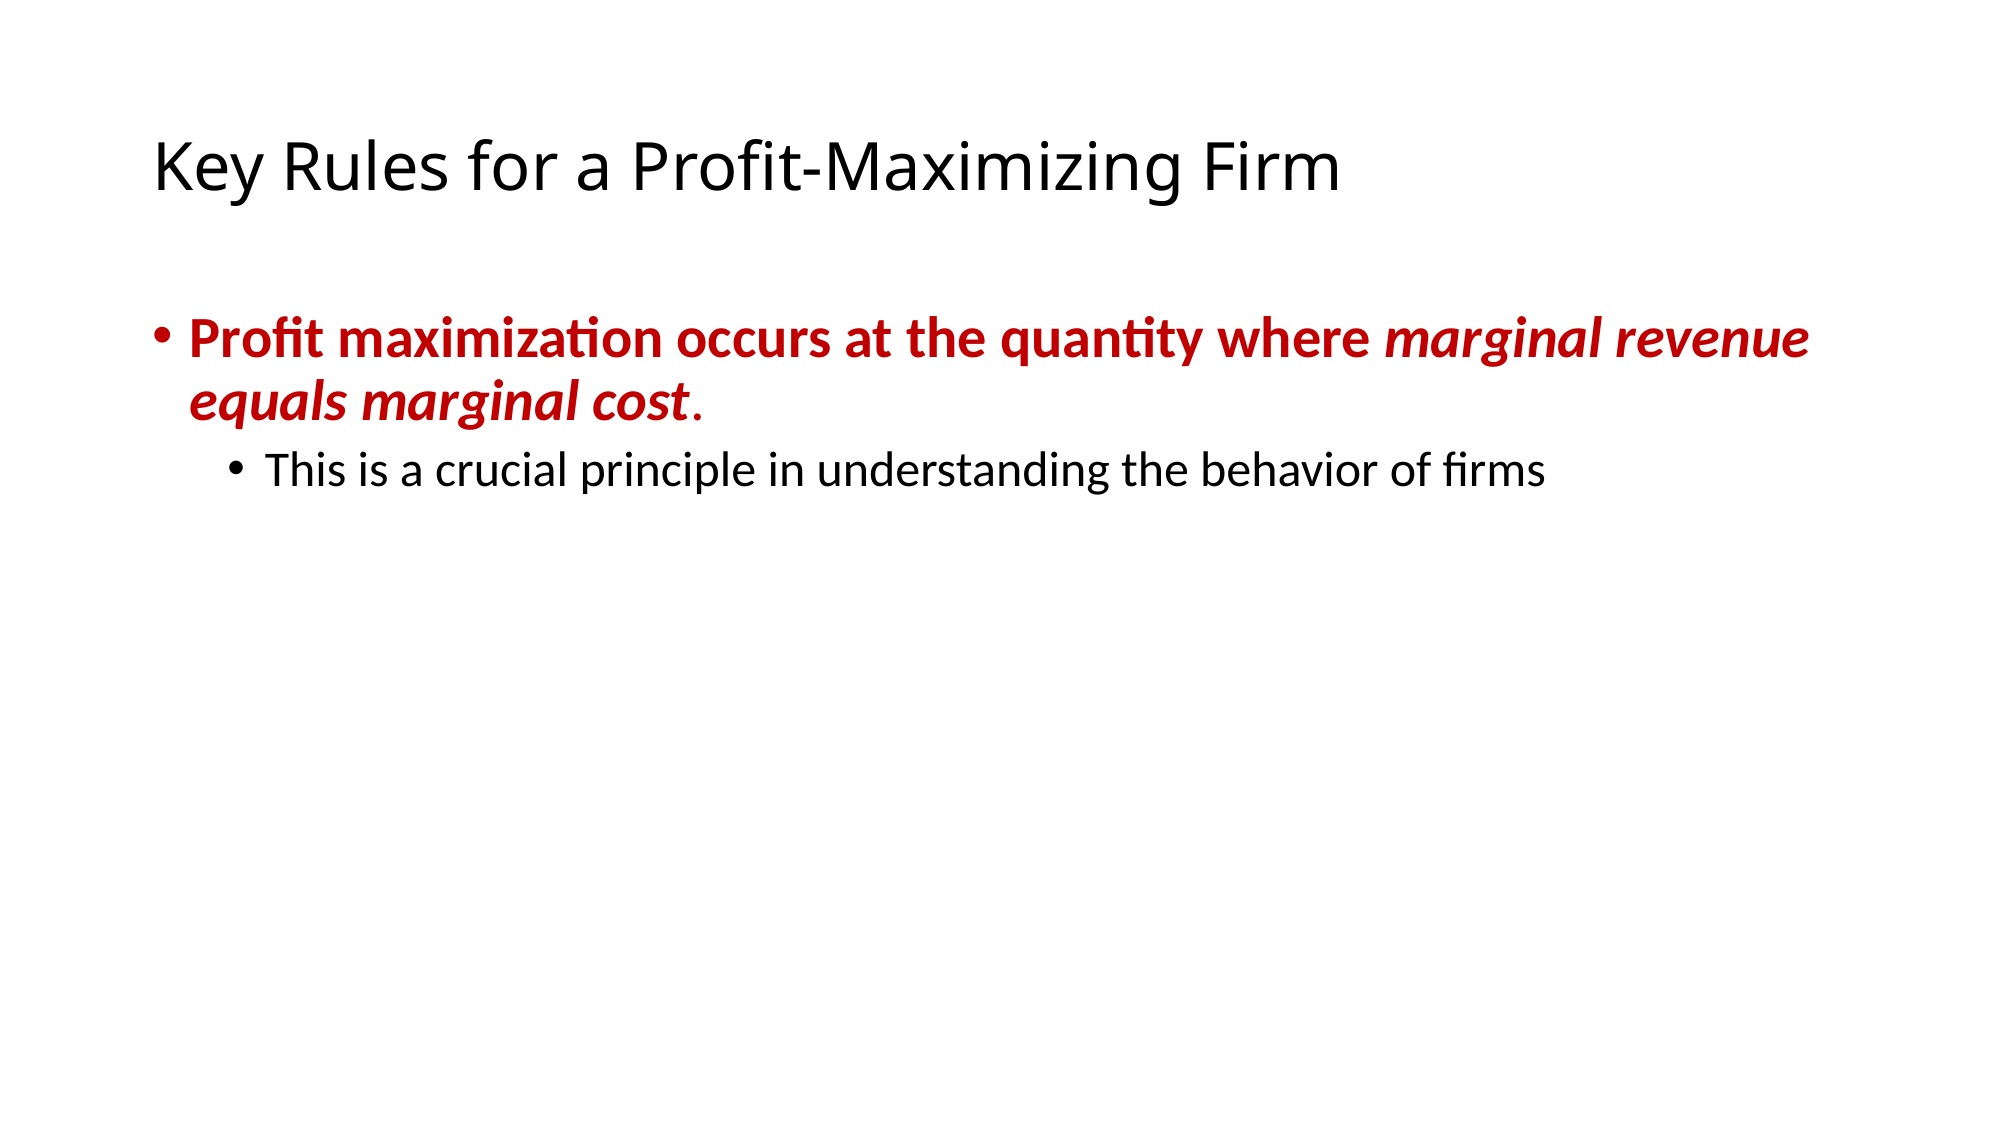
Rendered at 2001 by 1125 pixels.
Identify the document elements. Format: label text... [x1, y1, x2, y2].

title Key Rules for a Profit-Maximizing Firm [137, 59, 1863, 278]
list Profit maximization occurs at the quantity where marginal revenue equals marginal cost. This is a crucial principle in understanding the behavior of firms [137, 299, 1863, 1014]
